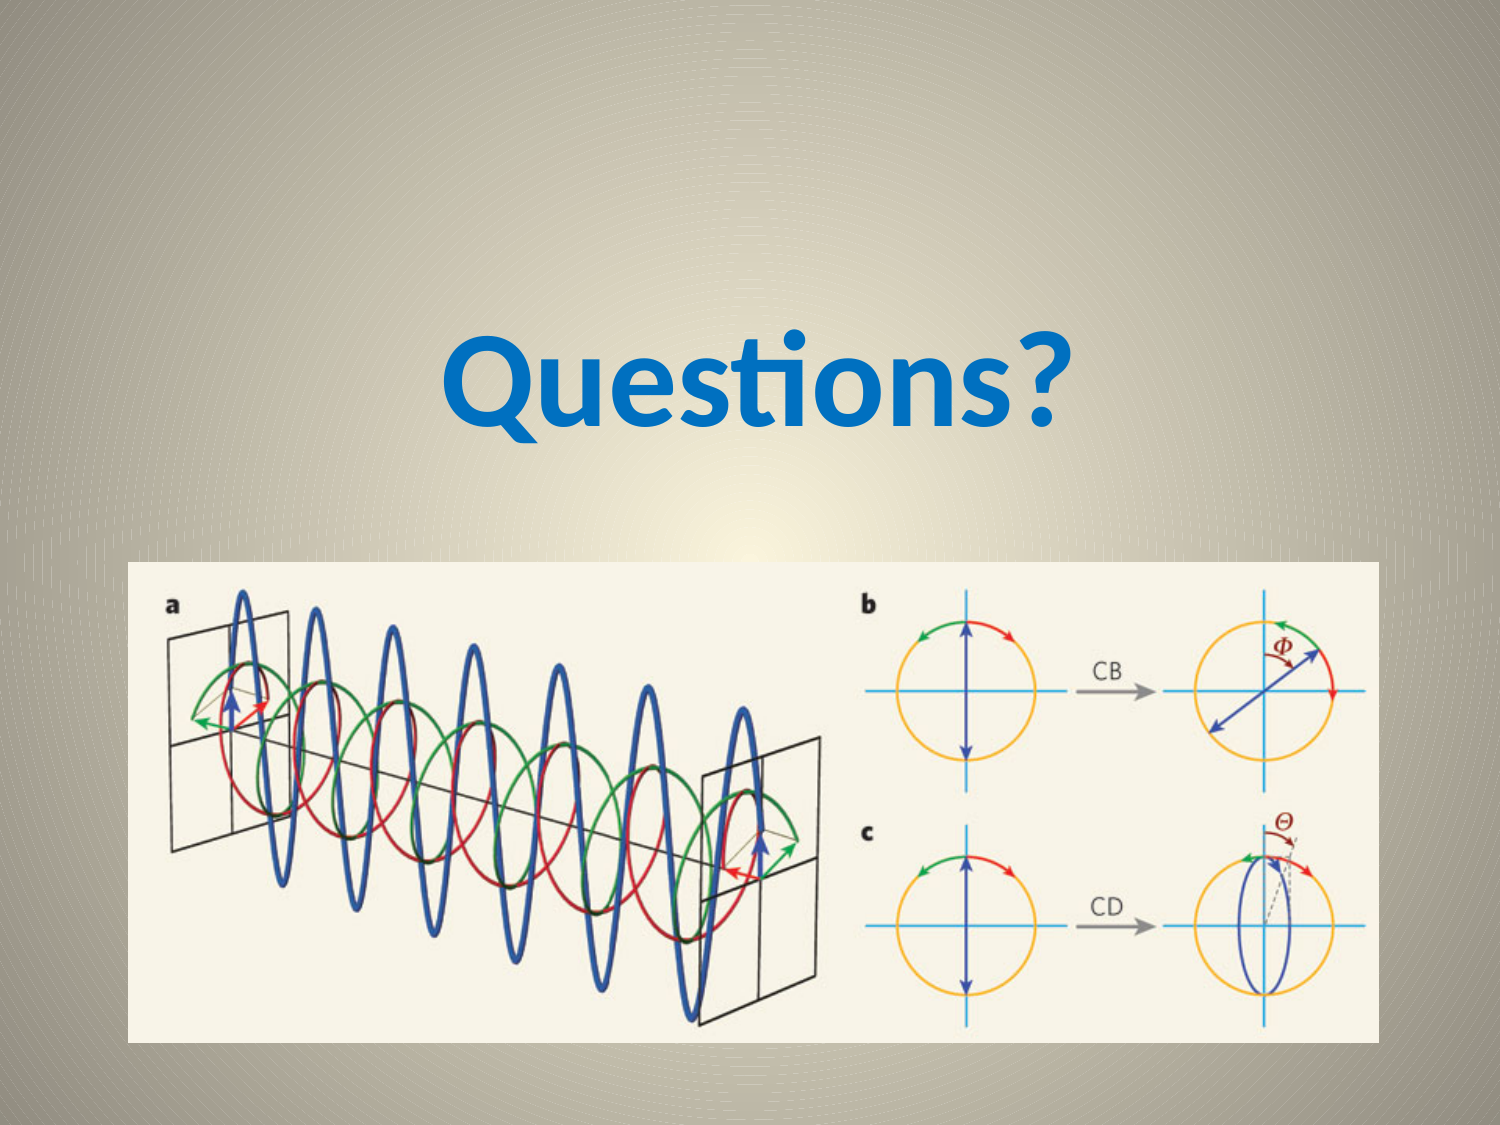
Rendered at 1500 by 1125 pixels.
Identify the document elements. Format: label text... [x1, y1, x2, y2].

text_box Questions? [425, 281, 1093, 461]
picture [128, 562, 1380, 1043]
